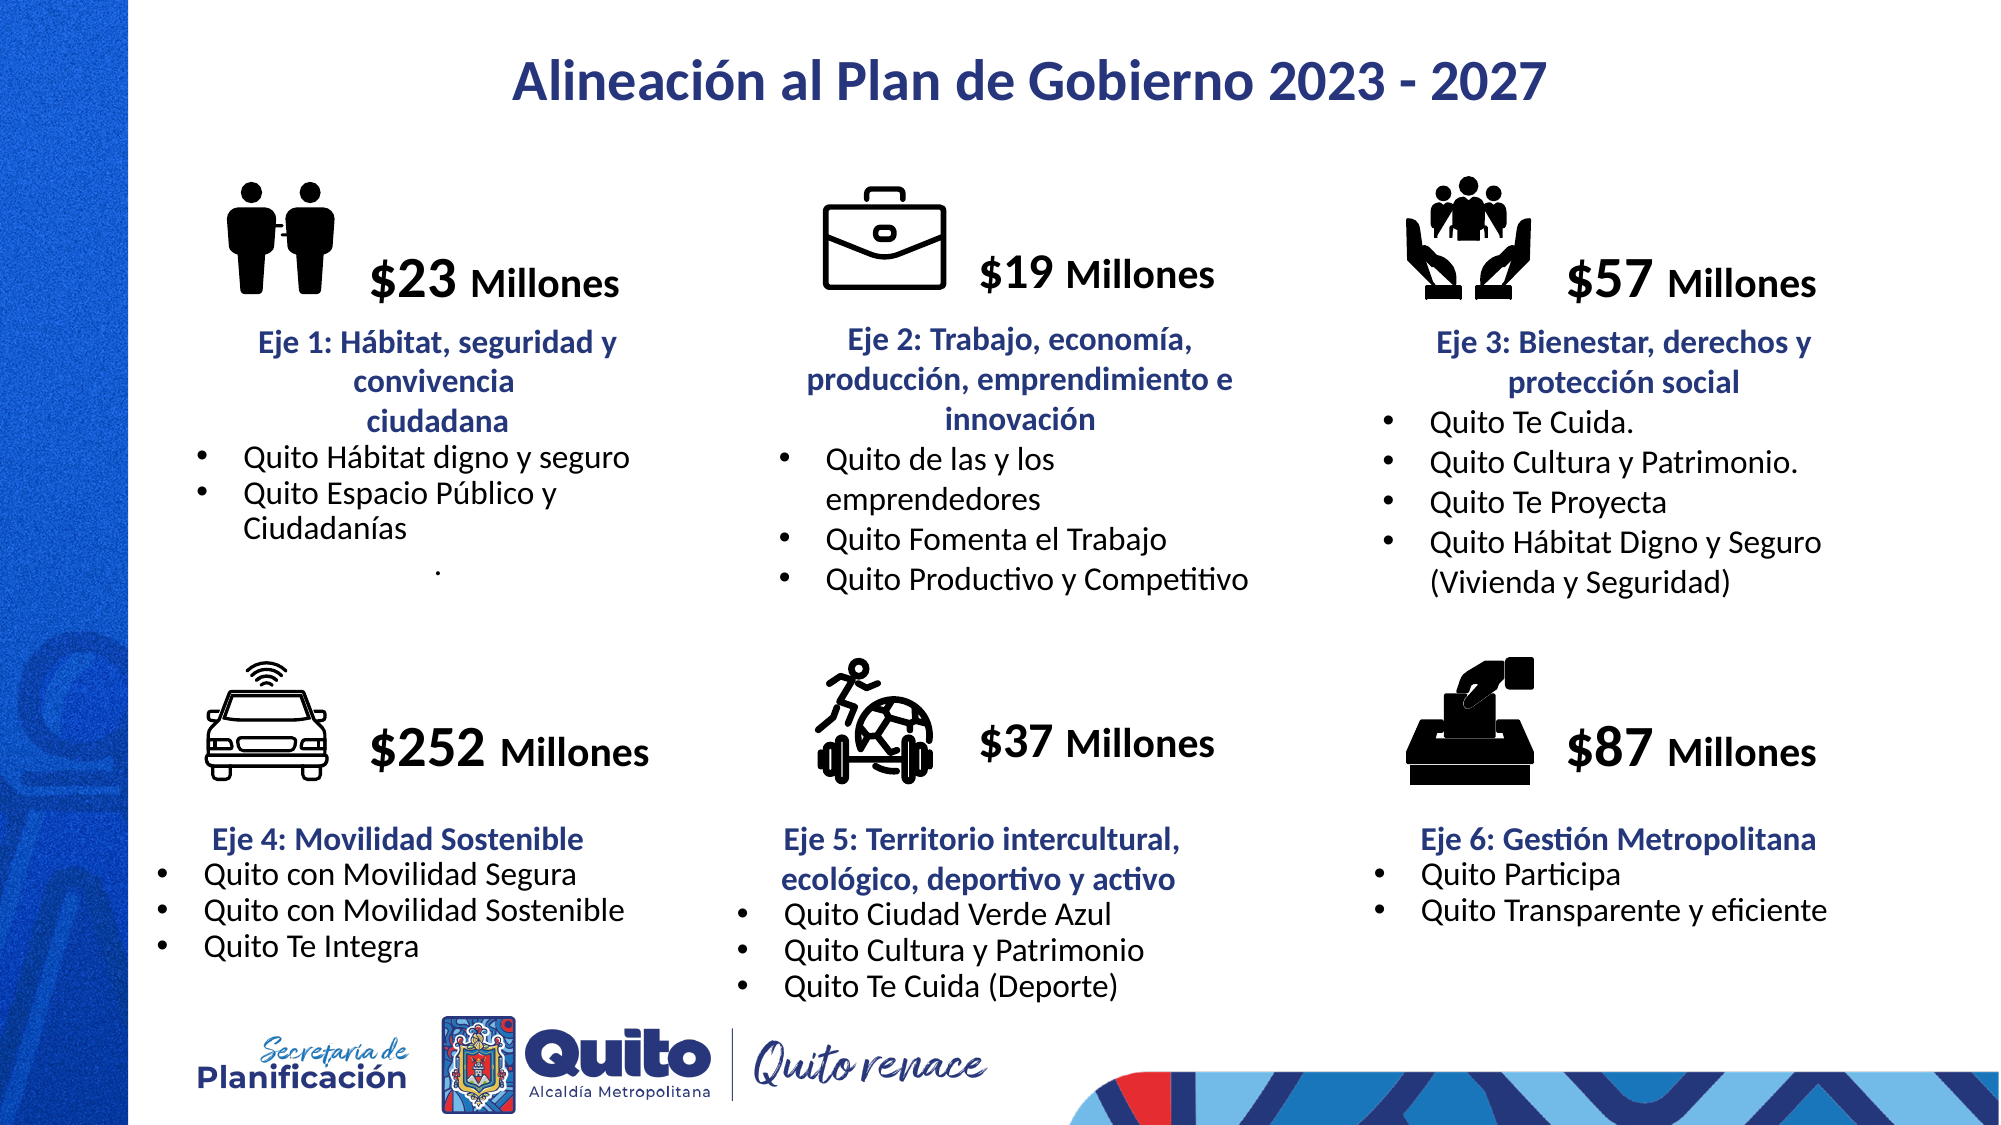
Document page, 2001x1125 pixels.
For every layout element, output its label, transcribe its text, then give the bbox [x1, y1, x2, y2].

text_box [228, 183, 334, 293]
picture [0, 0, 129, 1125]
picture [196, 1016, 990, 1114]
text_box Eje 2: Trabajo, economía, producción, emprendimiento e innovación Quito de las y los emprendedores Quito Fomenta el Trabajo Quito Productivo y Competitivo [778, 317, 1263, 583]
text_box Eje 1: Hábitat, seguridad y convivencia ciudadana Quito Hábitat digno y seguro Quito Espacio Público y Ciudadanías . [195, 319, 681, 557]
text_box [823, 187, 946, 290]
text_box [1407, 658, 1533, 784]
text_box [1407, 177, 1530, 299]
text_box Eje 4: Movilidad Sostenible Quito con Movilidad Segura Quito con Movilidad Sostenible Quito Te Integra [156, 816, 641, 1054]
text_box $87 Millones [1550, 700, 1872, 786]
title Alineación al Plan de Gobierno 2023 - 2027 [166, 0, 1896, 181]
text_box $23 Millones [353, 231, 648, 317]
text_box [205, 661, 329, 781]
text_box $57 Millones [1550, 231, 1872, 317]
text_box $19 Millones [963, 231, 1261, 307]
text_box Eje 5: Territorio intercultural, ecológico, deportivo y activo Quito Ciudad Verde Azul Quito Cultura y Patrimonio Quito Te Cuida (Deporte) [736, 816, 1221, 1054]
text_box Eje 3: Bienestar, derechos y protección social Quito Te Cuida. Quito Cultura y Patrimonio. Quito Te Proyecta Quito Hábitat Digno y Seguro (Vivienda y Seguridad) [1382, 319, 1867, 586]
text_box $37 Millones [963, 700, 1261, 776]
picture [1061, 1069, 2001, 1125]
text_box Eje 6: Gestión Metropolitana Quito Participa Quito Transparente y eficiente [1373, 816, 1858, 1054]
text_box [815, 658, 933, 784]
text_box $252 Millones [353, 700, 688, 786]
